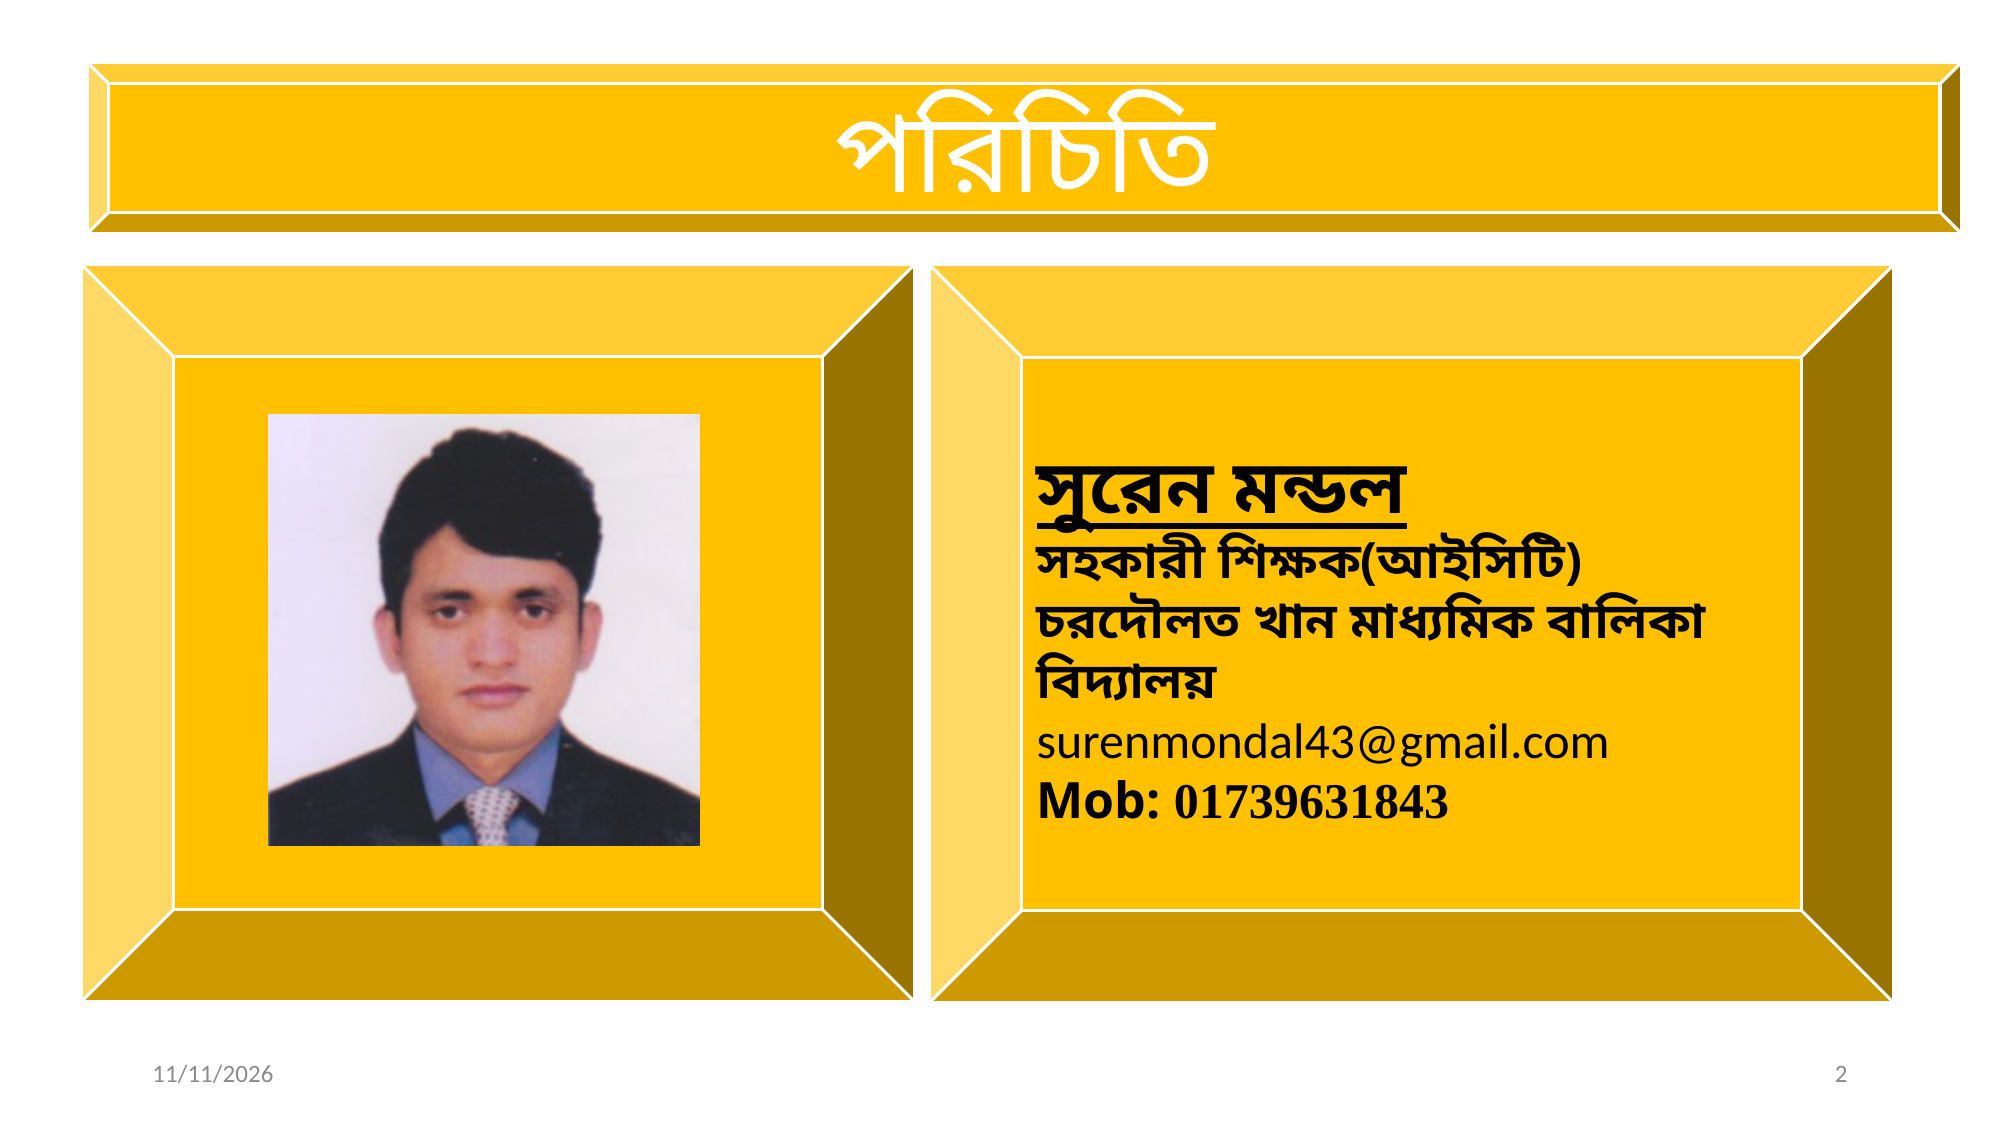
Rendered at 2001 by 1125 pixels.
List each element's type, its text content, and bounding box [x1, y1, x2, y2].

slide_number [137, 1042, 588, 1103]
picture [268, 414, 700, 846]
slide_number 2 [1412, 1042, 1863, 1103]
text_box পরিচিতি [86, 61, 1963, 235]
text_box সুরেন মন্ডল সহকারী শিক্ষক(আইসিটি) চরদৌলত খান মাধ্যমিক বালিকা বিদ্যালয় surenmondal43@gmail.com Mob: 01739631843 [928, 263, 1895, 1004]
text_box [80, 263, 916, 1003]
